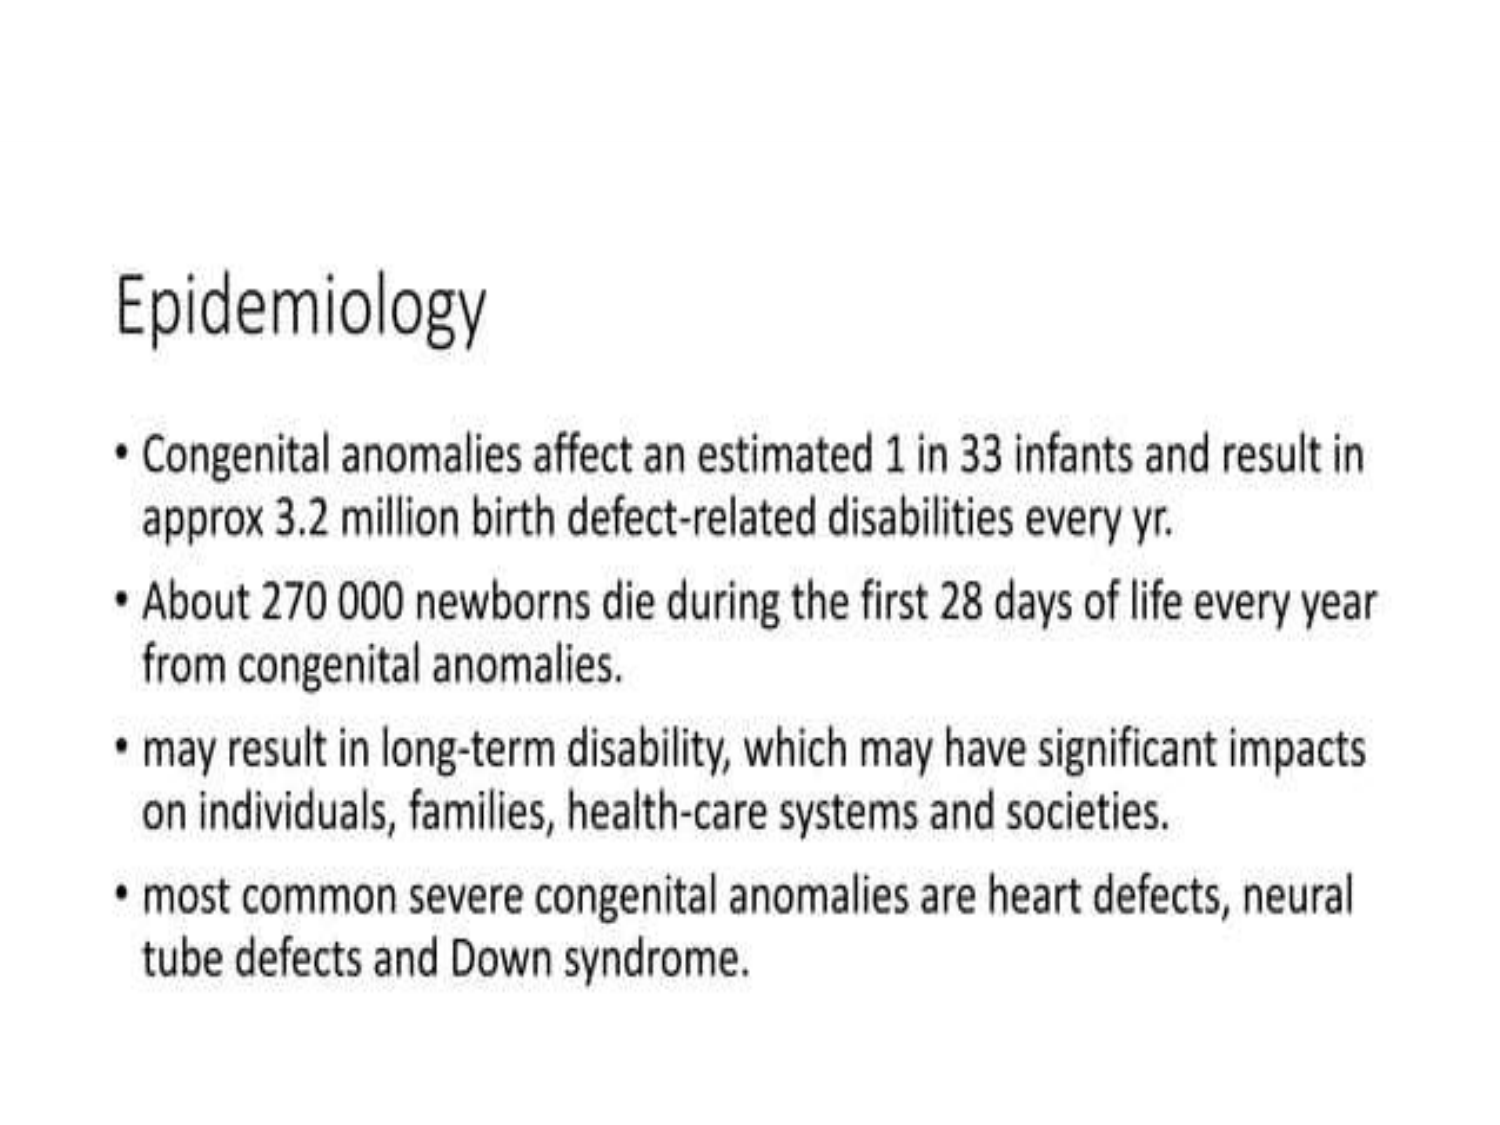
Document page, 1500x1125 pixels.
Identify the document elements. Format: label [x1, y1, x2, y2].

picture [0, 139, 1500, 1125]
